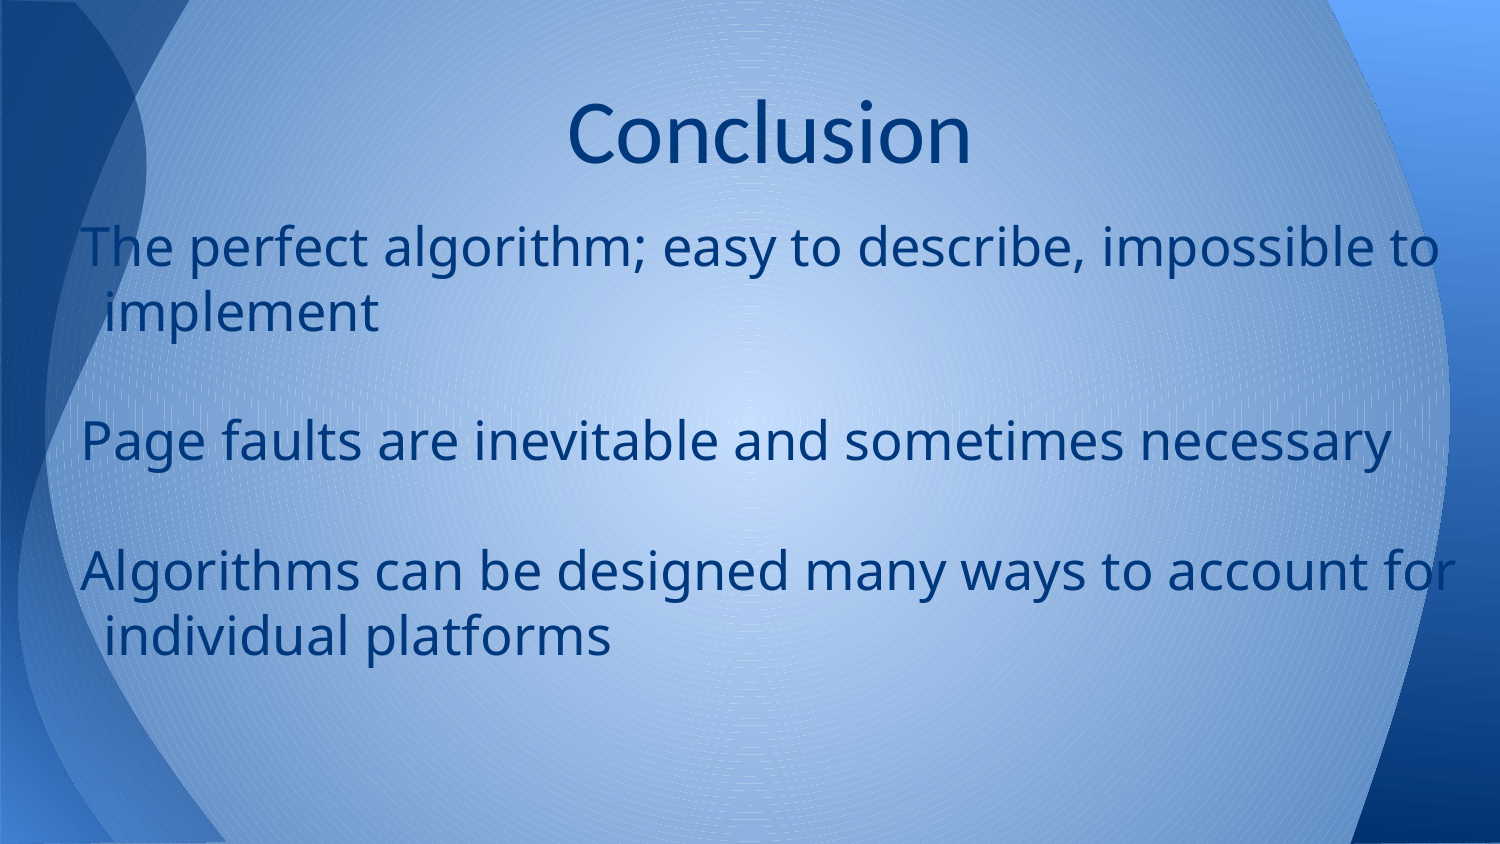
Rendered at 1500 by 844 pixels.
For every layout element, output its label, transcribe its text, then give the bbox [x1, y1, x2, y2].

list The perfect algorithm; easy to describe, impossible to implement Page faults are inevitable and sometimes necessary Algorithms can be designed many ways to account for individual platforms [32, 196, 1477, 808]
title Conclusion [75, 33, 1425, 196]
